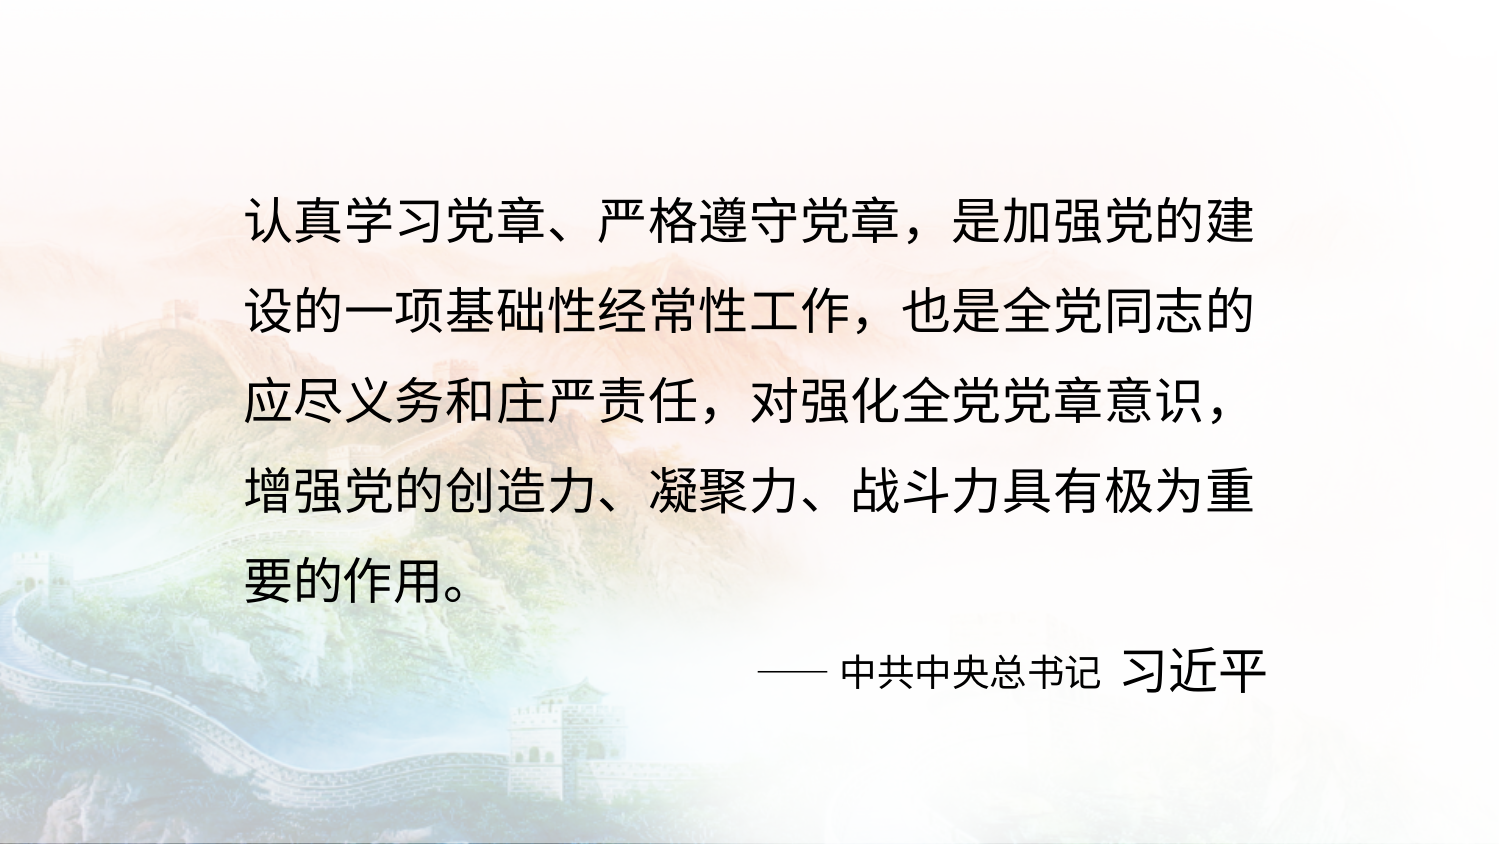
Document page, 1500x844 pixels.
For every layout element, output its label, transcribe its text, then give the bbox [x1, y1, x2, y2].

text_box ——中共中央总书记 [741, 641, 1103, 702]
text_box 认真学习党章、严格遵守党章，是加强党的建设的一项基础性经常性工作，也是全党同志的应尽义务和庄严责任，对强化全党党章意识，增强党的创造力、凝聚力、战斗力具有极为重要的作用。 [228, 152, 1271, 617]
text_box 习近平 [1103, 632, 1284, 708]
